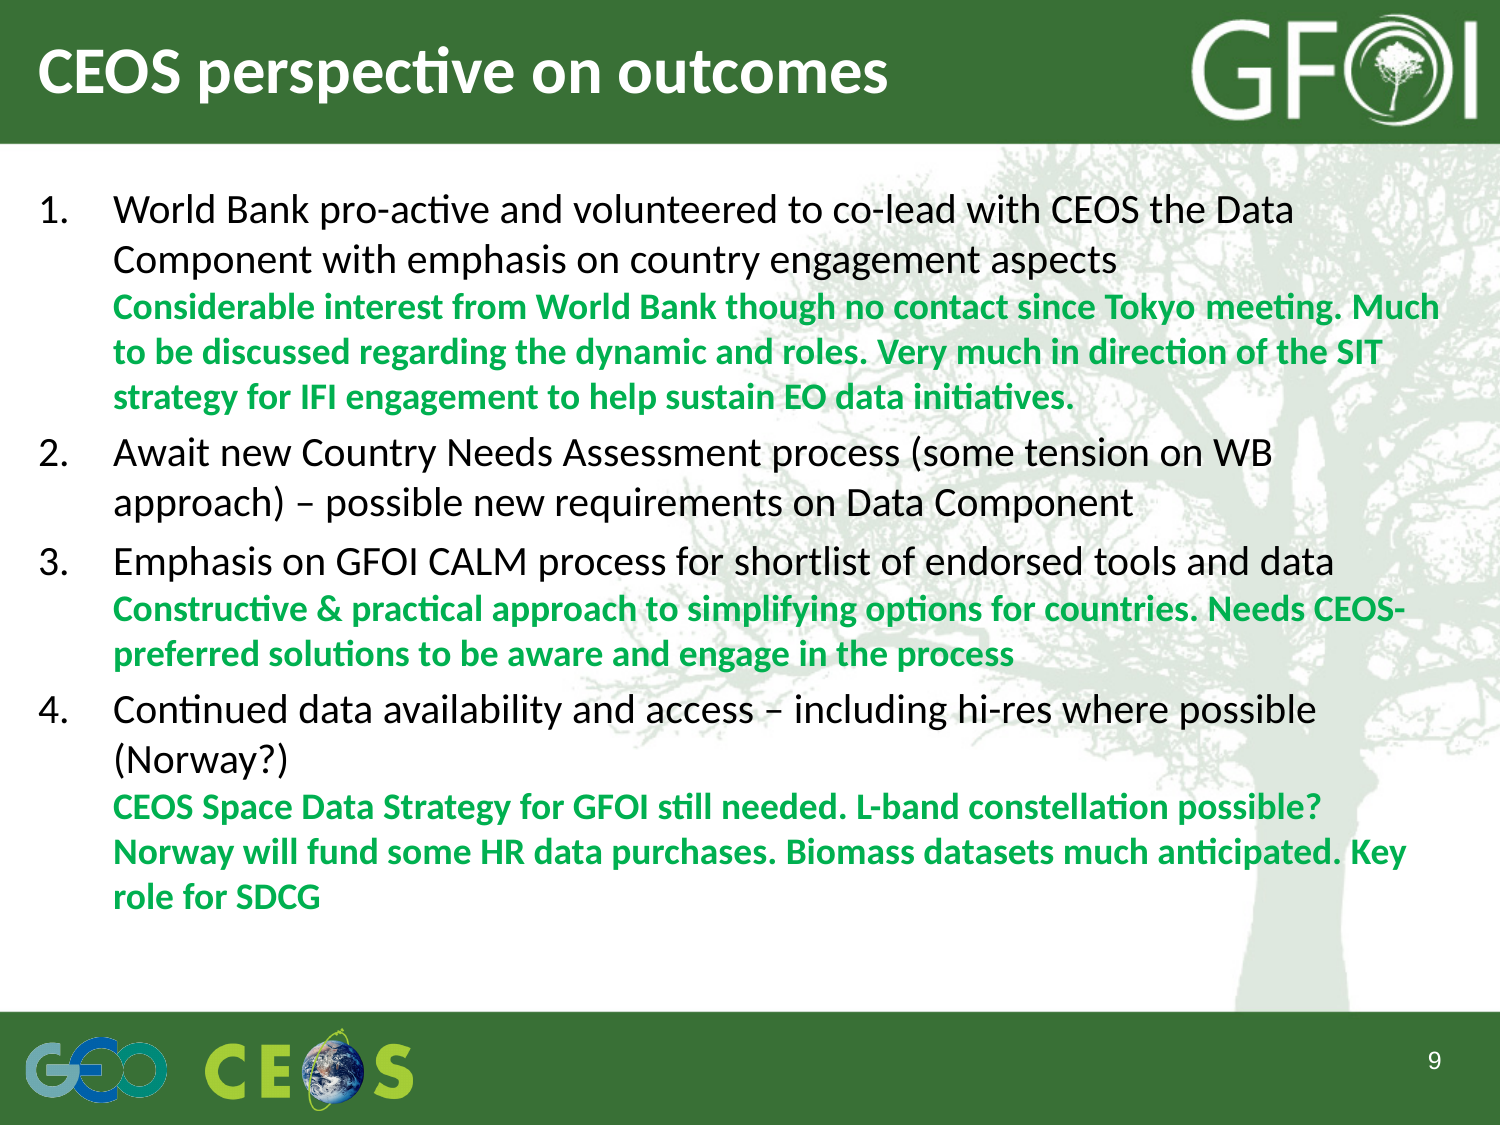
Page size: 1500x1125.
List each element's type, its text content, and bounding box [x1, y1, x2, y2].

slide_number 9 [1392, 1037, 1477, 1098]
title CEOS perspective on outcomes [23, 19, 1145, 174]
list World Bank pro-active and volunteered to co-lead with CEOS the Data Component with emphasis on country engagement aspects Considerable interest from World Bank though no contact since Tokyo meeting. Much to be discussed regarding the dynamic and roles. Very much in direction of the SIT strategy for IFI engagement to help sustain EO data initiatives. Await new Country Needs Assessment process (some tension on WB approach) – possible new requirements on Data Component Emphasis on GFOI CALM process for shortlist of endorsed tools and data Constructive & practical approach to simplifying options for countries. Needs CEOS-preferred solutions to be aware and engage in the process Continued data availability and access – including hi-res where possible (Norway?) CEOS Space Data Strategy for GFOI still needed. L-band constellation possible? Norway will fund some HR data purchases. Biomass datasets much anticipated. Key role for SDCG [23, 174, 1458, 917]
picture [0, 0, 1500, 1125]
